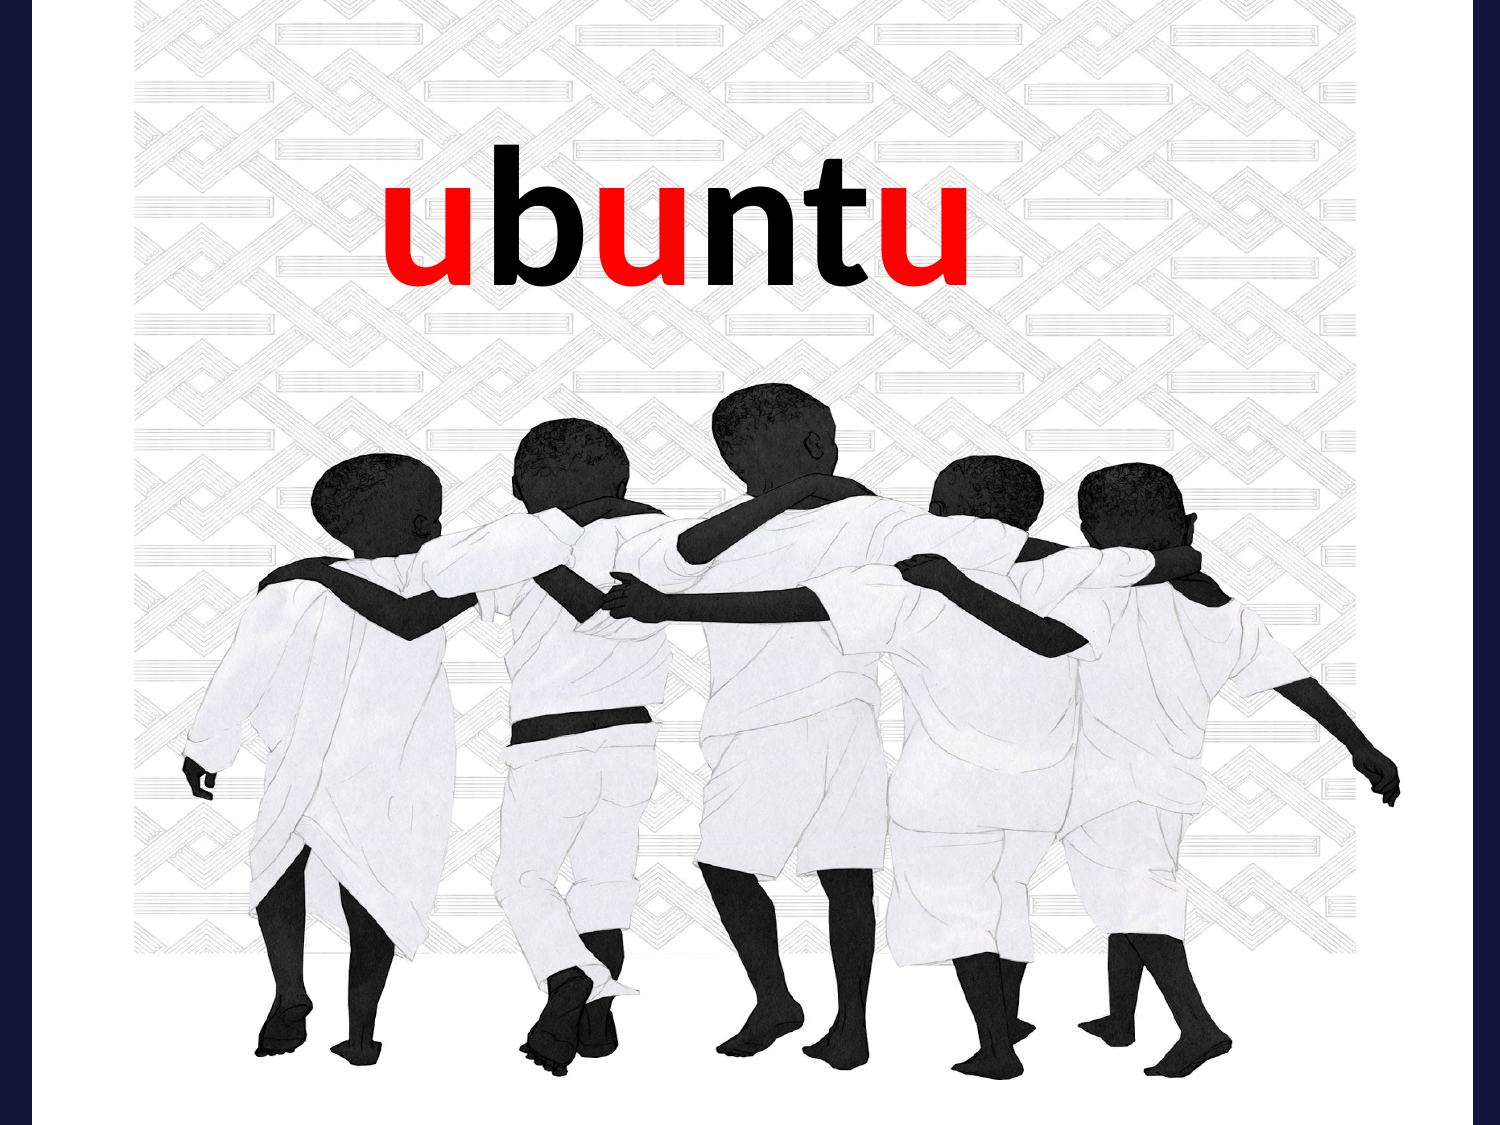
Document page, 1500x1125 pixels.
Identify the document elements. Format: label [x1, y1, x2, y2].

list [31, 0, 1473, 1125]
